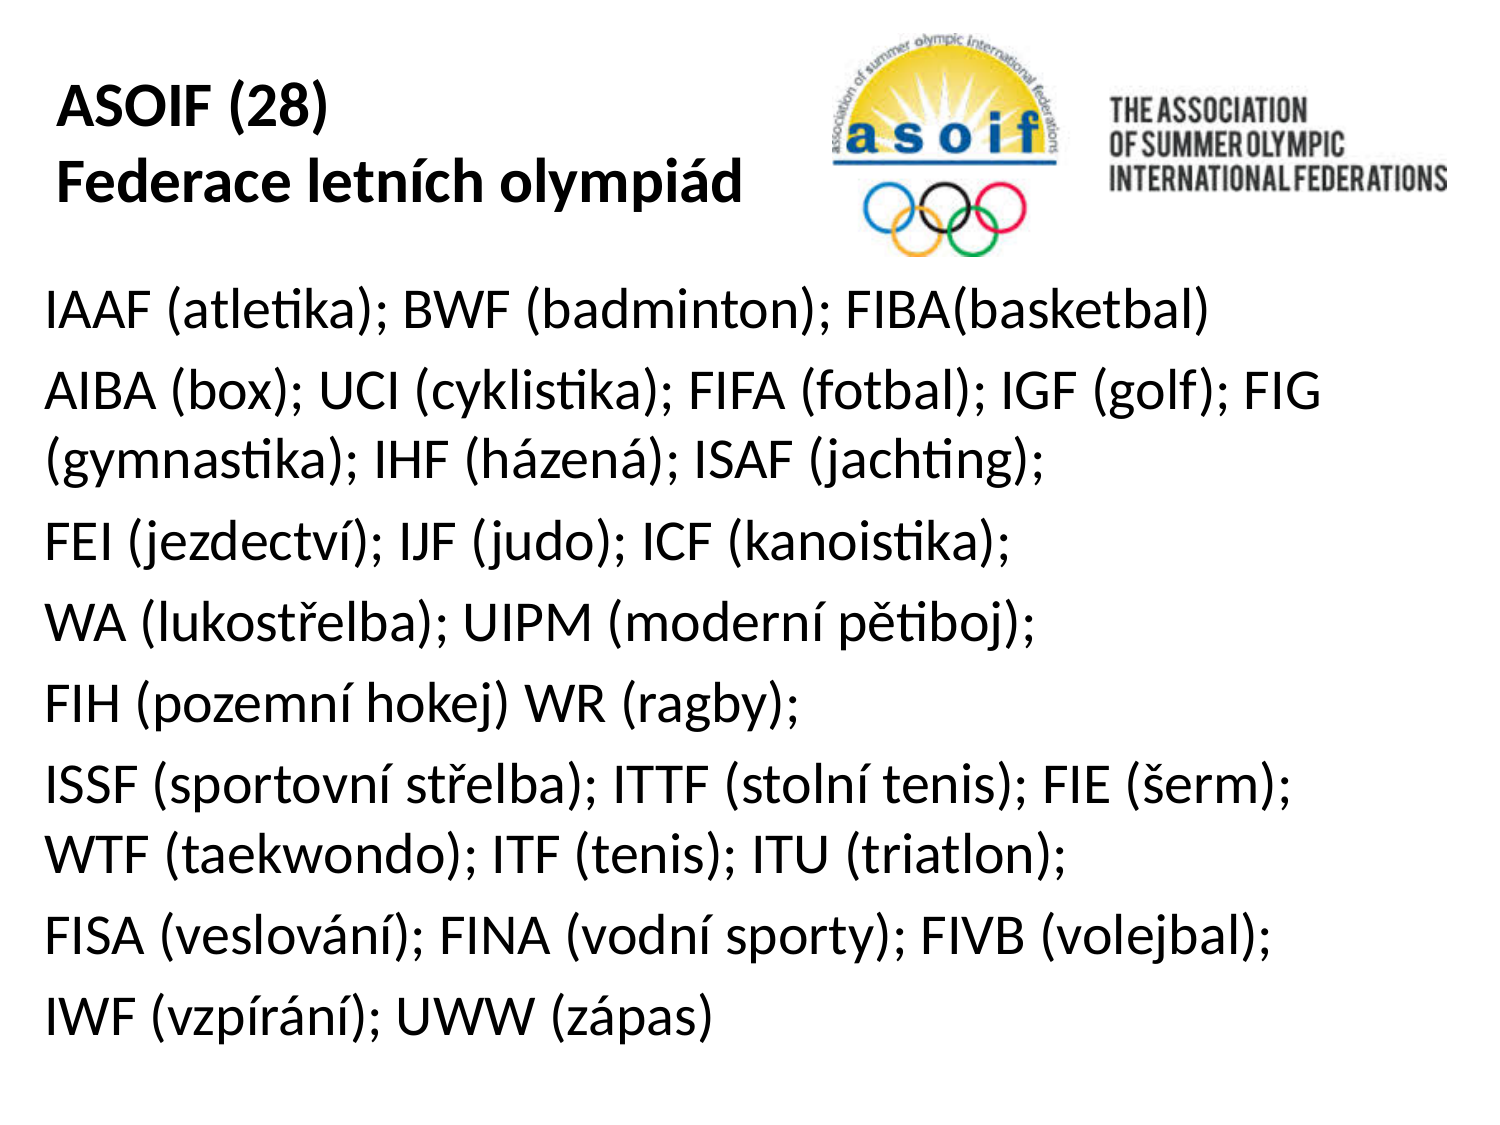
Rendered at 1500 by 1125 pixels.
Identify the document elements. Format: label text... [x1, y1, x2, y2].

title ASOIF (28) Federace letních olympiád [41, 45, 798, 233]
picture [832, 33, 1448, 257]
list IAAF (atletika); BWF (badminton); FIBA(basketbal) AIBA (box); UCI (cyklistika); FIFA (fotbal); IGF (golf); FIG (gymnastika); IHF (házená); ISAF (jachting); FEI (jezdectví); IJF (judo); ICF (kanoistika); WA (lukostřelba); UIPM (moderní pětiboj); FIH (pozemní hokej) WR (ragby); ISSF (sportovní střelba); ITTF (stolní tenis); FIE (šerm); WTF (taekwondo); ITF (tenis); ITU (triatlon); FISA (veslování); FINA (vodní sporty); FIVB (volejbal); IWF (vzpírání); UWW (zápas) [29, 262, 1425, 1071]
